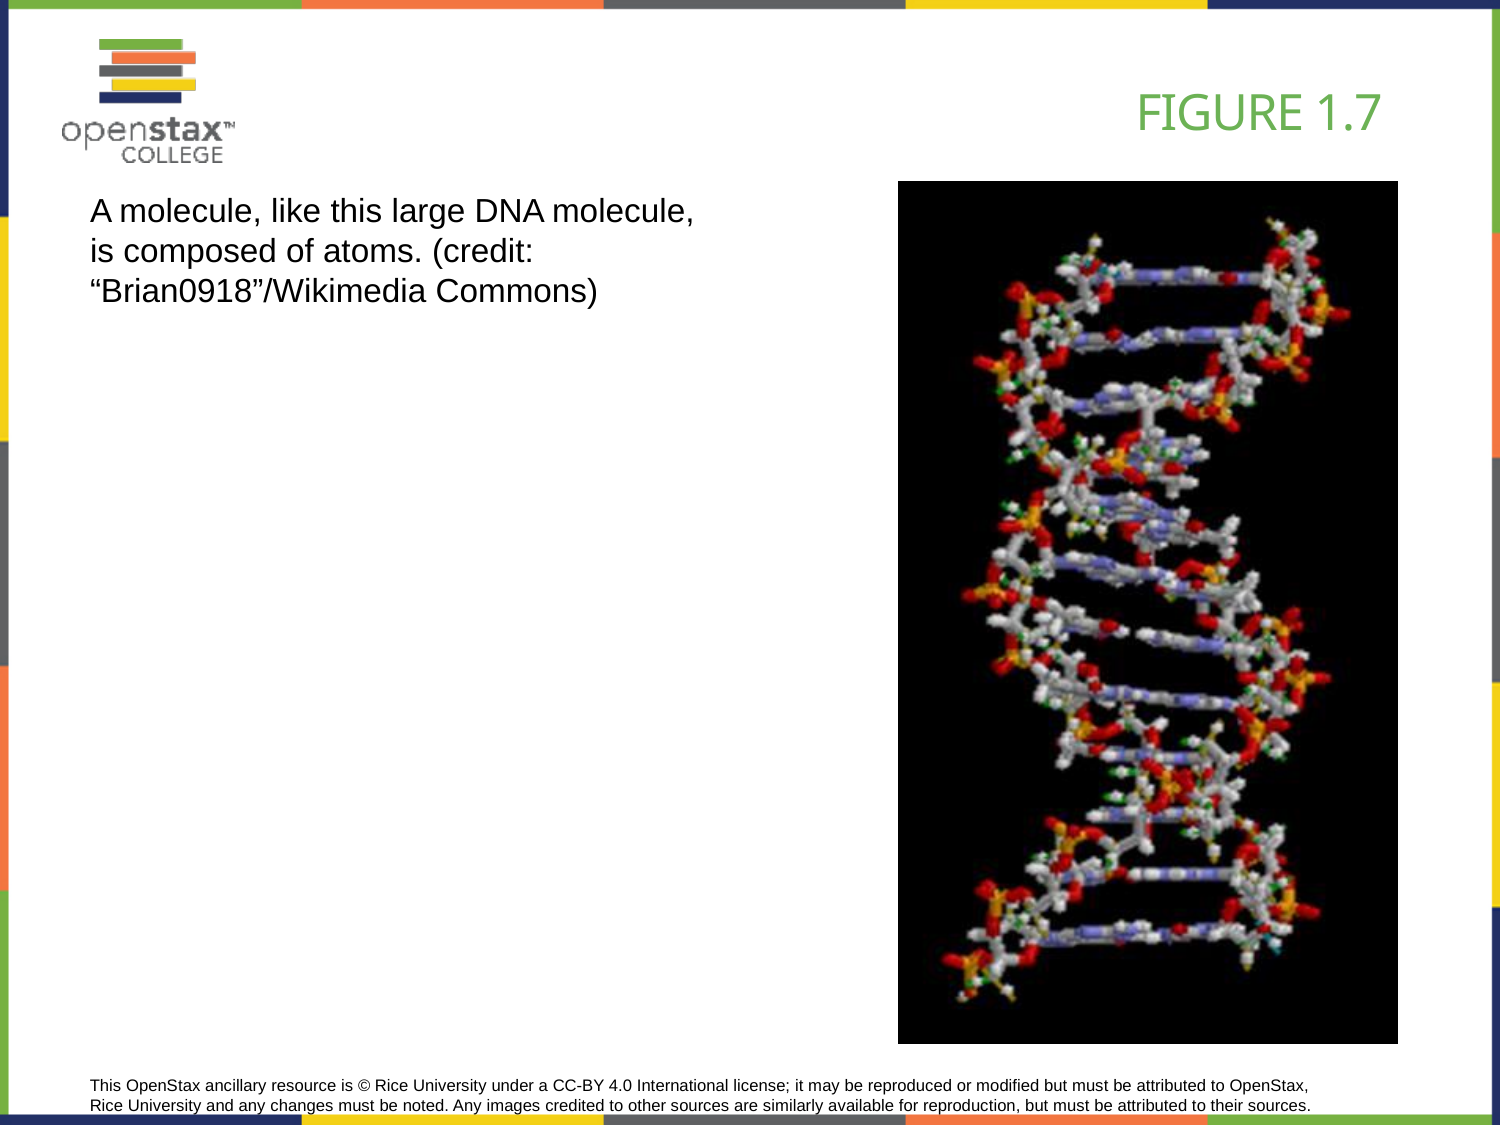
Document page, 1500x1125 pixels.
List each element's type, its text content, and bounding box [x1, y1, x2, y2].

title Figure 1.7 [242, 39, 1398, 148]
picture [0, 0, 1500, 1125]
text_box This OpenStax ancillary resource is © Rice University under a CC-BY 4.0 International license; it may be reproduced or modified but must be attributed to OpenStax, Rice University and any changes must be noted. Any images credited to other sources are similarly available for reproduction, but must be attributed to their sources. [75, 1067, 1336, 1114]
list A molecule, like this large DNA molecule, is composed of atoms. (credit: “Brian0918”/Wikimedia Commons) [75, 181, 717, 1045]
